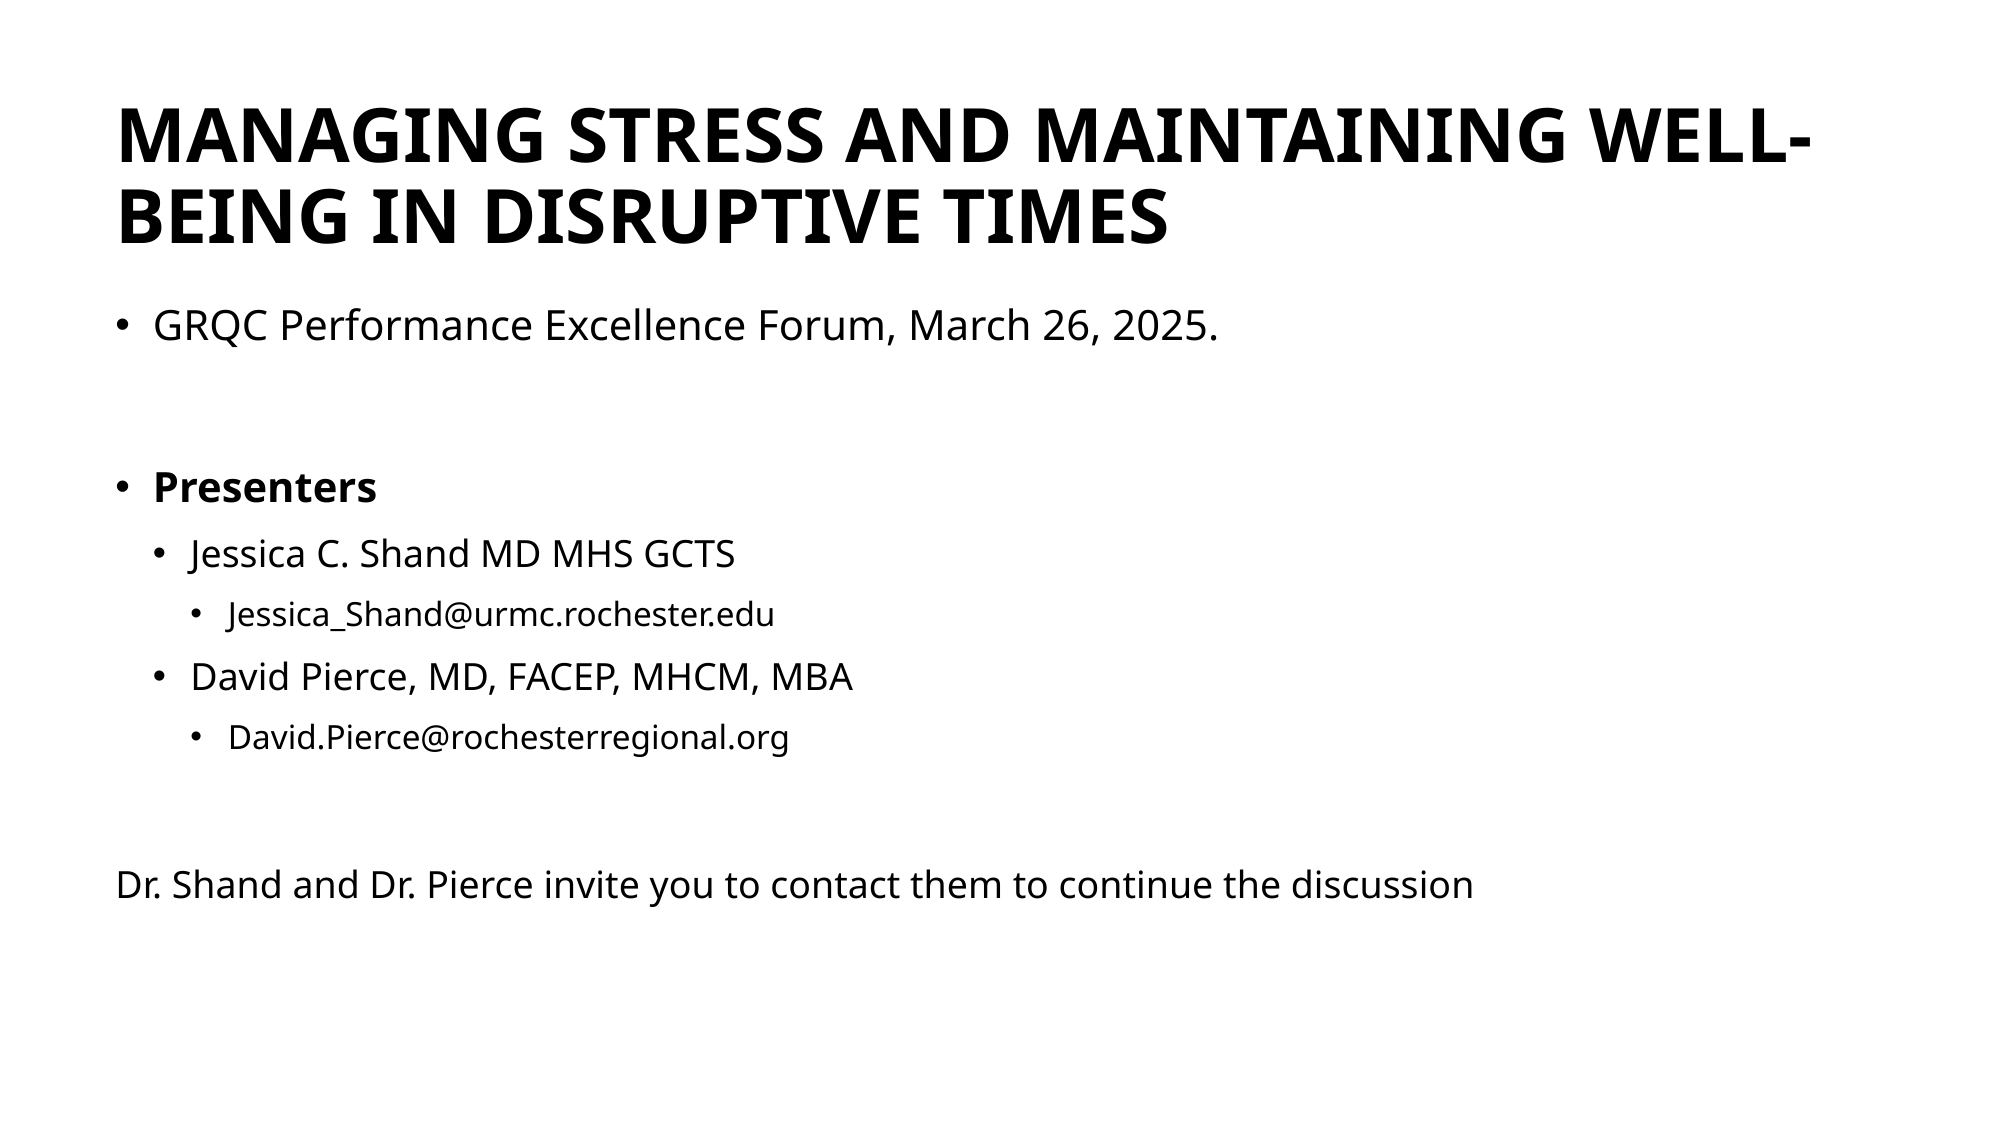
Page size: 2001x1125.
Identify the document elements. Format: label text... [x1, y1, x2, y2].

title MANAGING STRESS AND MAINTAINING WELL-BEING IN DISRUPTIVE TIMES [100, 90, 1849, 276]
list GRQC Performance Excellence Forum, March 26, 2025. Presenters Jessica C. Shand MD MHS GCTS Jessica_Shand@urmc.rochester.edu David Pierce, MD, FACEP, MHCM, MBA David.Pierce@rochesterregional.org Dr. Shand and Dr. Pierce invite you to contact them to continue the discussion [100, 281, 1849, 1035]
